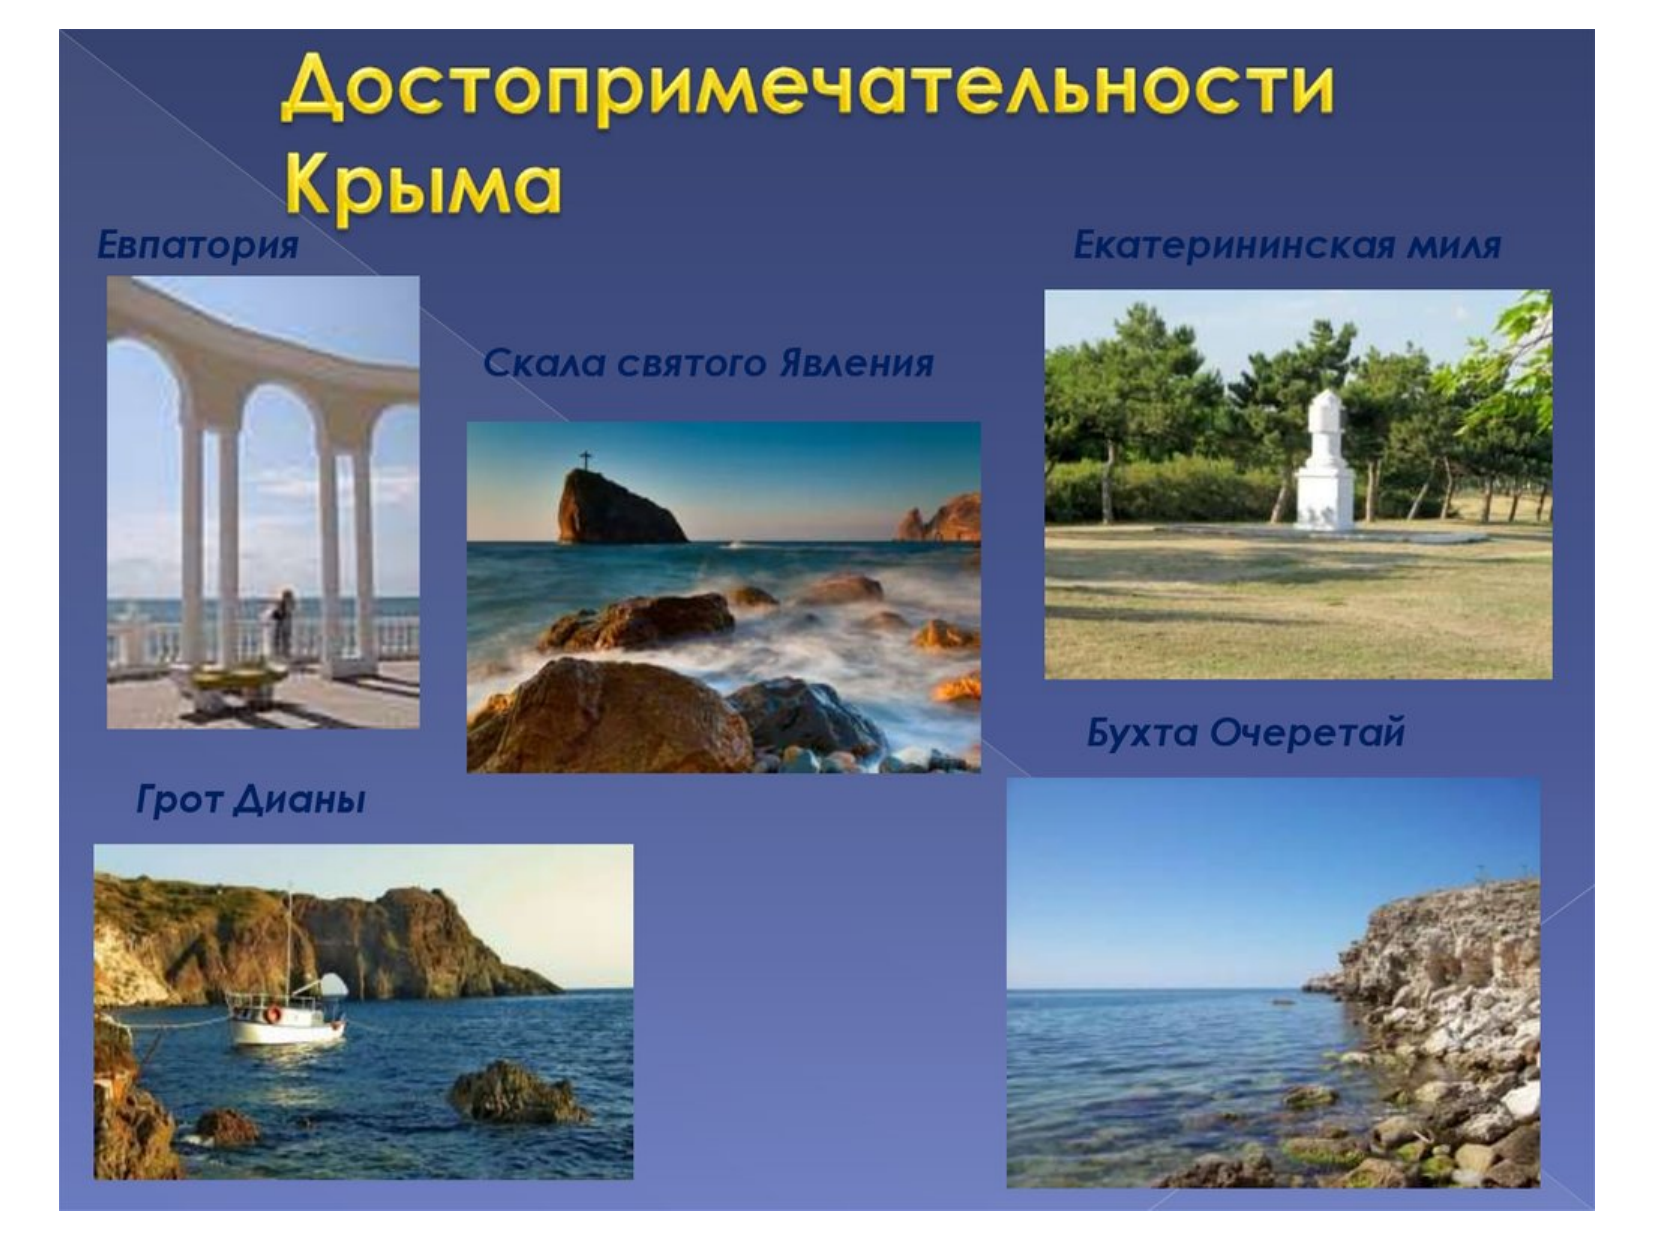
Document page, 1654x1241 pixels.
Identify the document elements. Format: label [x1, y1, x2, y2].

picture [58, 29, 1595, 1211]
